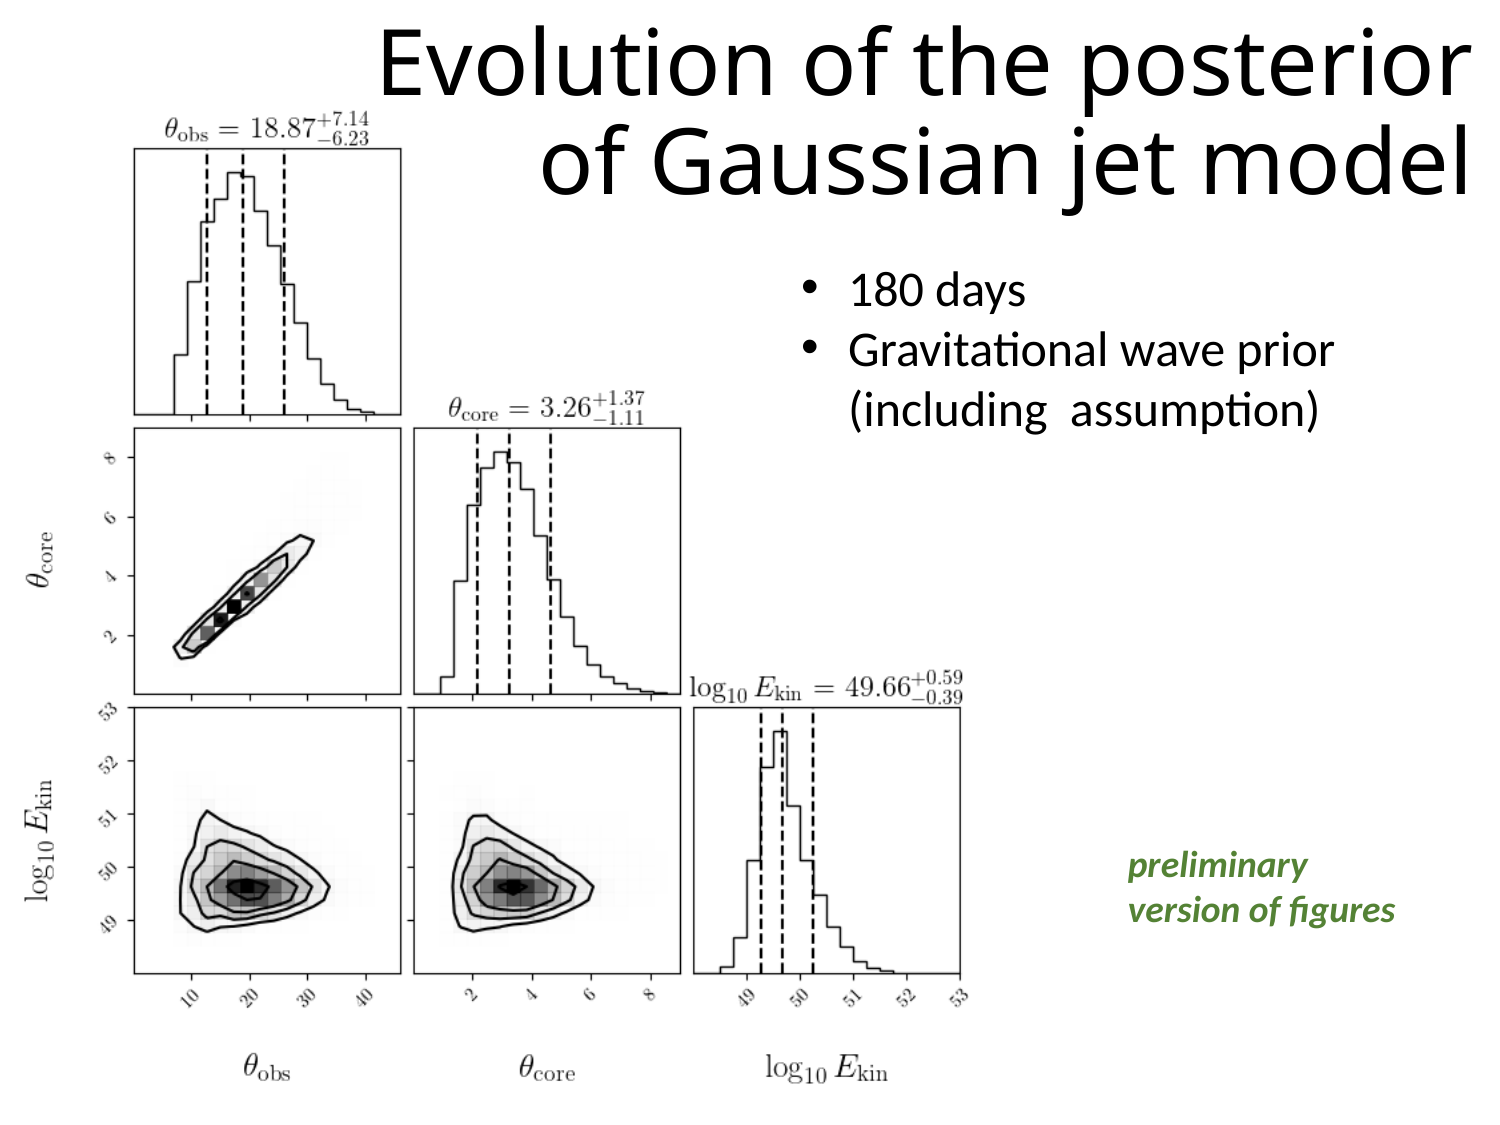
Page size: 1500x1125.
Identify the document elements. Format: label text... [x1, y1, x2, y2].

text_box preliminary version of figures [1113, 832, 1411, 938]
title Evolution of the posterior of Gaussian jet model [195, 6, 1490, 224]
picture [10, 99, 985, 1097]
